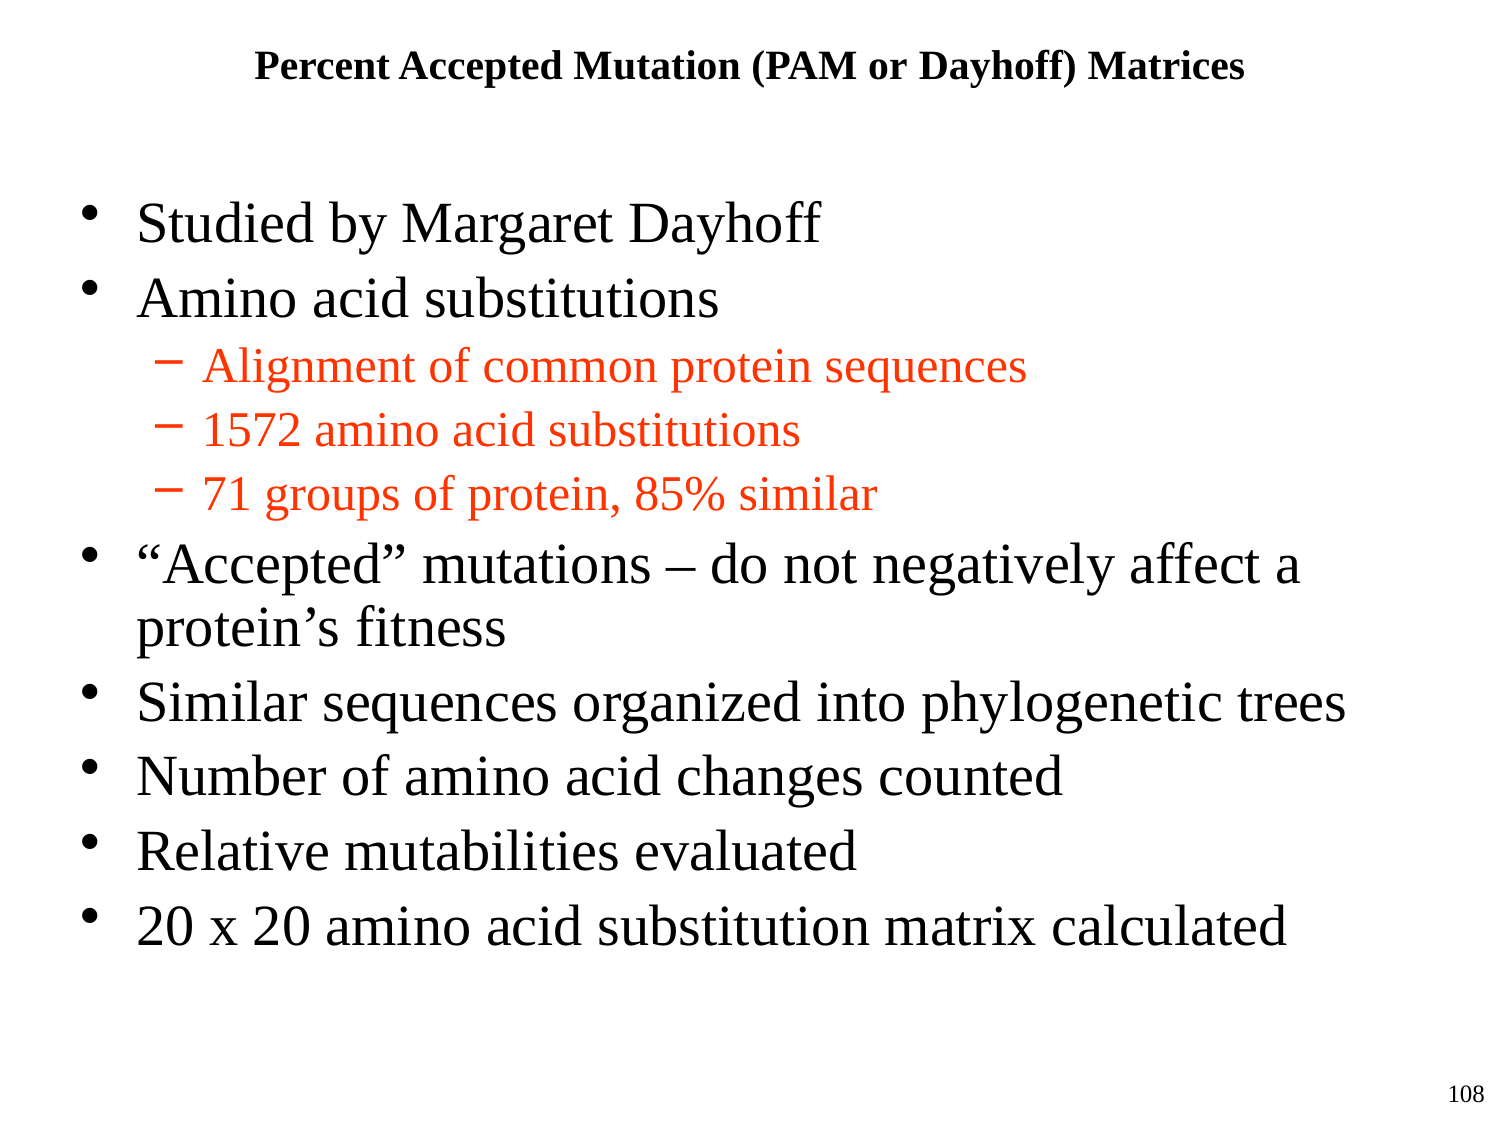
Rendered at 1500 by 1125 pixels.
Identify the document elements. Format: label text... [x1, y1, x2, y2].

title Percent Accepted Mutation (PAM or Dayhoff) Matrices [0, 0, 1500, 126]
list Studied by Margaret Dayhoff Amino acid substitutions Alignment of common protein sequences 1572 amino acid substitutions 71 groups of protein, 85% similar “Accepted” mutations – do not negatively affect a protein’s fitness Similar sequences organized into phylogenetic trees Number of amino acid changes counted Relative mutabilities evaluated 20 x 20 amino acid substitution matrix calculated [64, 184, 1424, 1002]
slide_number 108 [1186, 1069, 1500, 1125]
